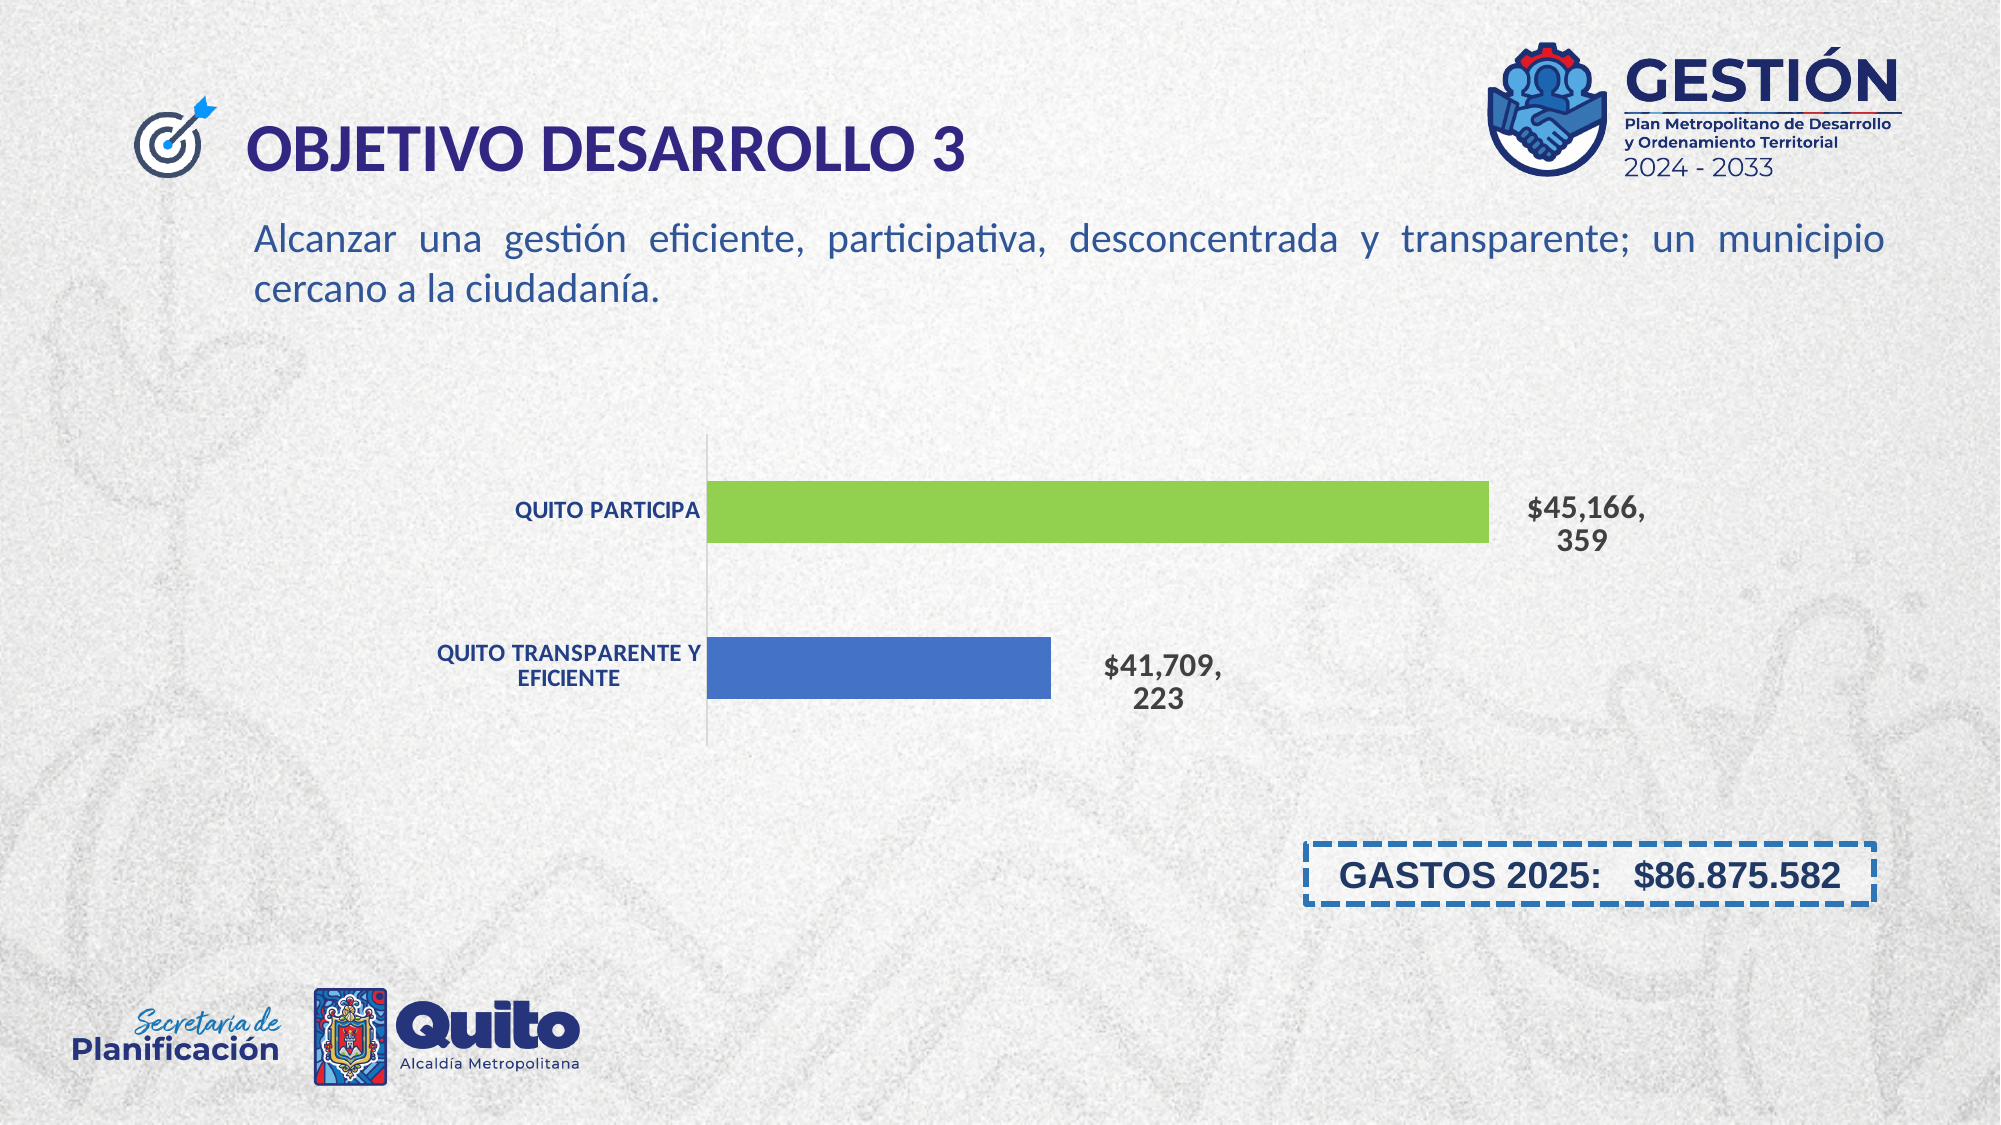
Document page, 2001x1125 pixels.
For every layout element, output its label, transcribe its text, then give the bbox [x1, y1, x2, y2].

chart [398, 416, 1713, 784]
text_box GASTOS 2025: $86.875.582 [1306, 843, 1875, 904]
text_box Alcanzar una gestión eficiente, participativa, desconcentrada y transparente; un municipio cercano a la ciudadanía. [239, 206, 1902, 367]
picture [0, 0, 2000, 1125]
text_box OBJETIVO DESARROLLO 3 [231, 77, 1961, 206]
